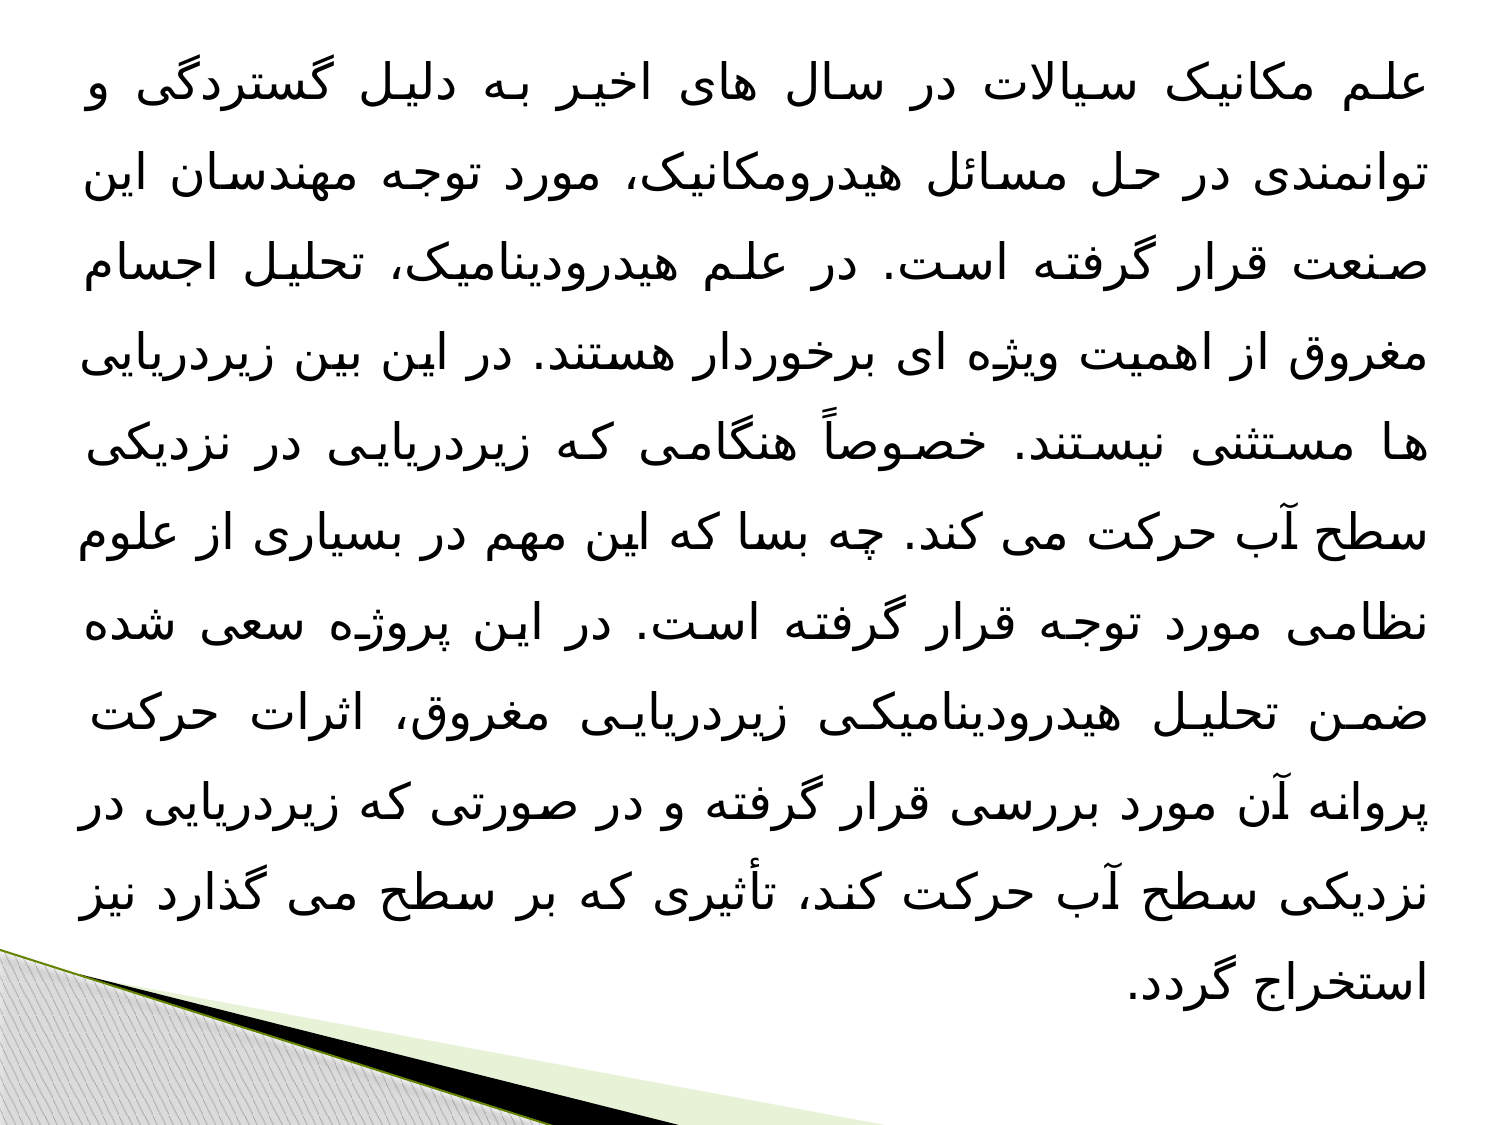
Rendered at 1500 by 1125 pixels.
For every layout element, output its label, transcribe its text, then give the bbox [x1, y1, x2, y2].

list علم مکانیک سیالات در سال های اخیر به دلیل گستردگی و توانمندی در حل مسائل هیدرومکانیک، مورد توجه مهندسان این صنعت قرار گرفته است. در علم هیدرودینامیک، تحلیل اجسام مغروق از اهمیت ویژه ای برخوردار هستند. در این بین زیردریایی ها مستثنی نیستند. خصوصاً هنگامی که زیردریایی در نزدیکی سطح آب حرکت می کند. چه بسا که این مهم در بسیاری از علوم نظامی مورد توجه قرار گرفته است. در این پروژه سعی شده ضمن تحلیل هیدرودینامیکی زیردریایی مغروق، اثرات حرکت پروانه آن مورد بررسی قرار گرفته و در صورتی که زیردریایی در نزدیکی سطح آب حرکت کند، تأثیری که بر سطح می گذارد نیز استخراج گردد. [62, 12, 1463, 1125]
